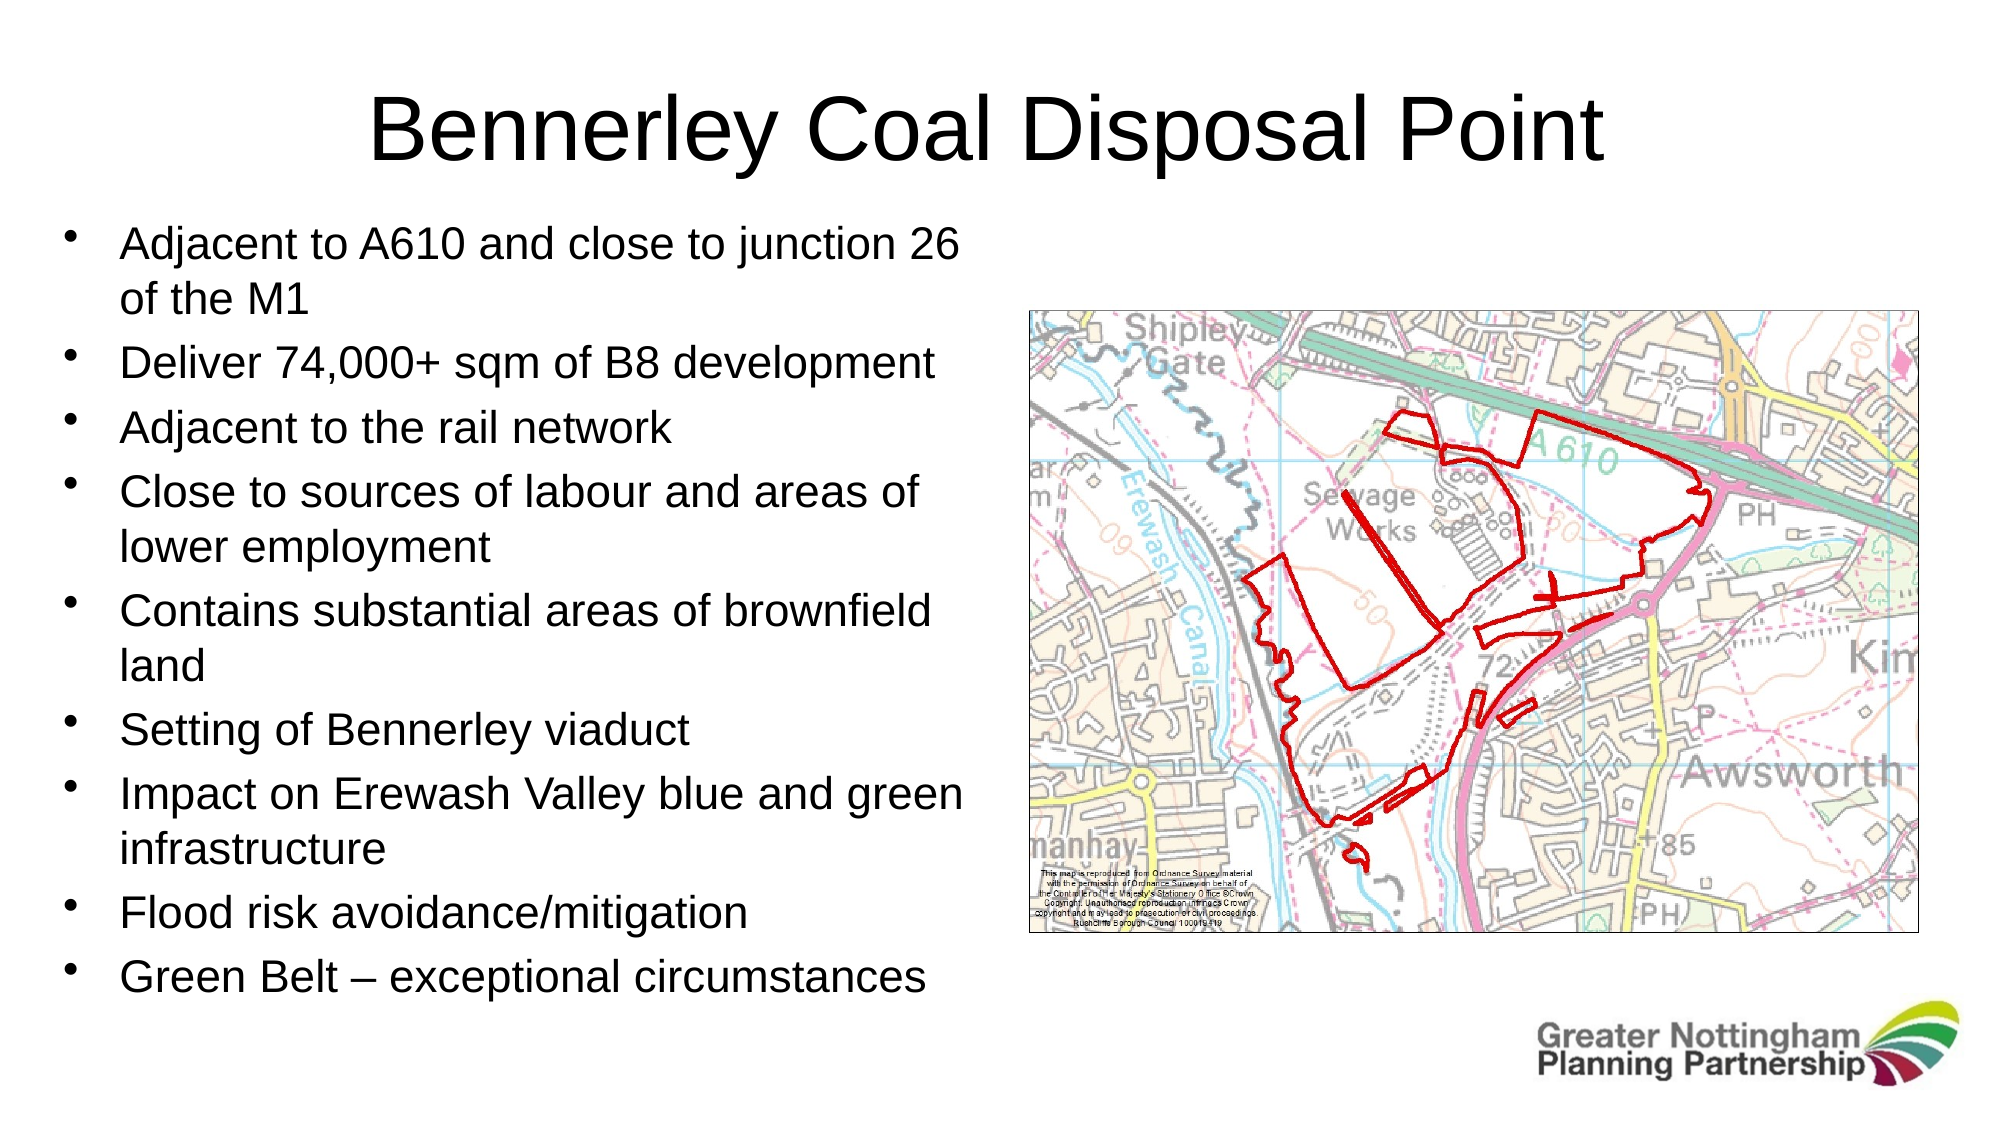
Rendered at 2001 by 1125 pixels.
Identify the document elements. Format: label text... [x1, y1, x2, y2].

list Adjacent to A610 and close to junction 26 of the M1 Deliver 74,000+ sqm of B8 development Adjacent to the rail network Close to sources of labour and areas of lower employment Contains substantial areas of brownfield land Setting of Bennerley viaduct Impact on Erewash Valley blue and green infrastructure Flood risk avoidance/mitigation Green Belt – exceptional circumstances [48, 206, 1023, 1115]
picture [1022, 304, 1926, 944]
picture [1517, 993, 1971, 1095]
title Bennerley Coal Disposal Point [150, 30, 1850, 218]
